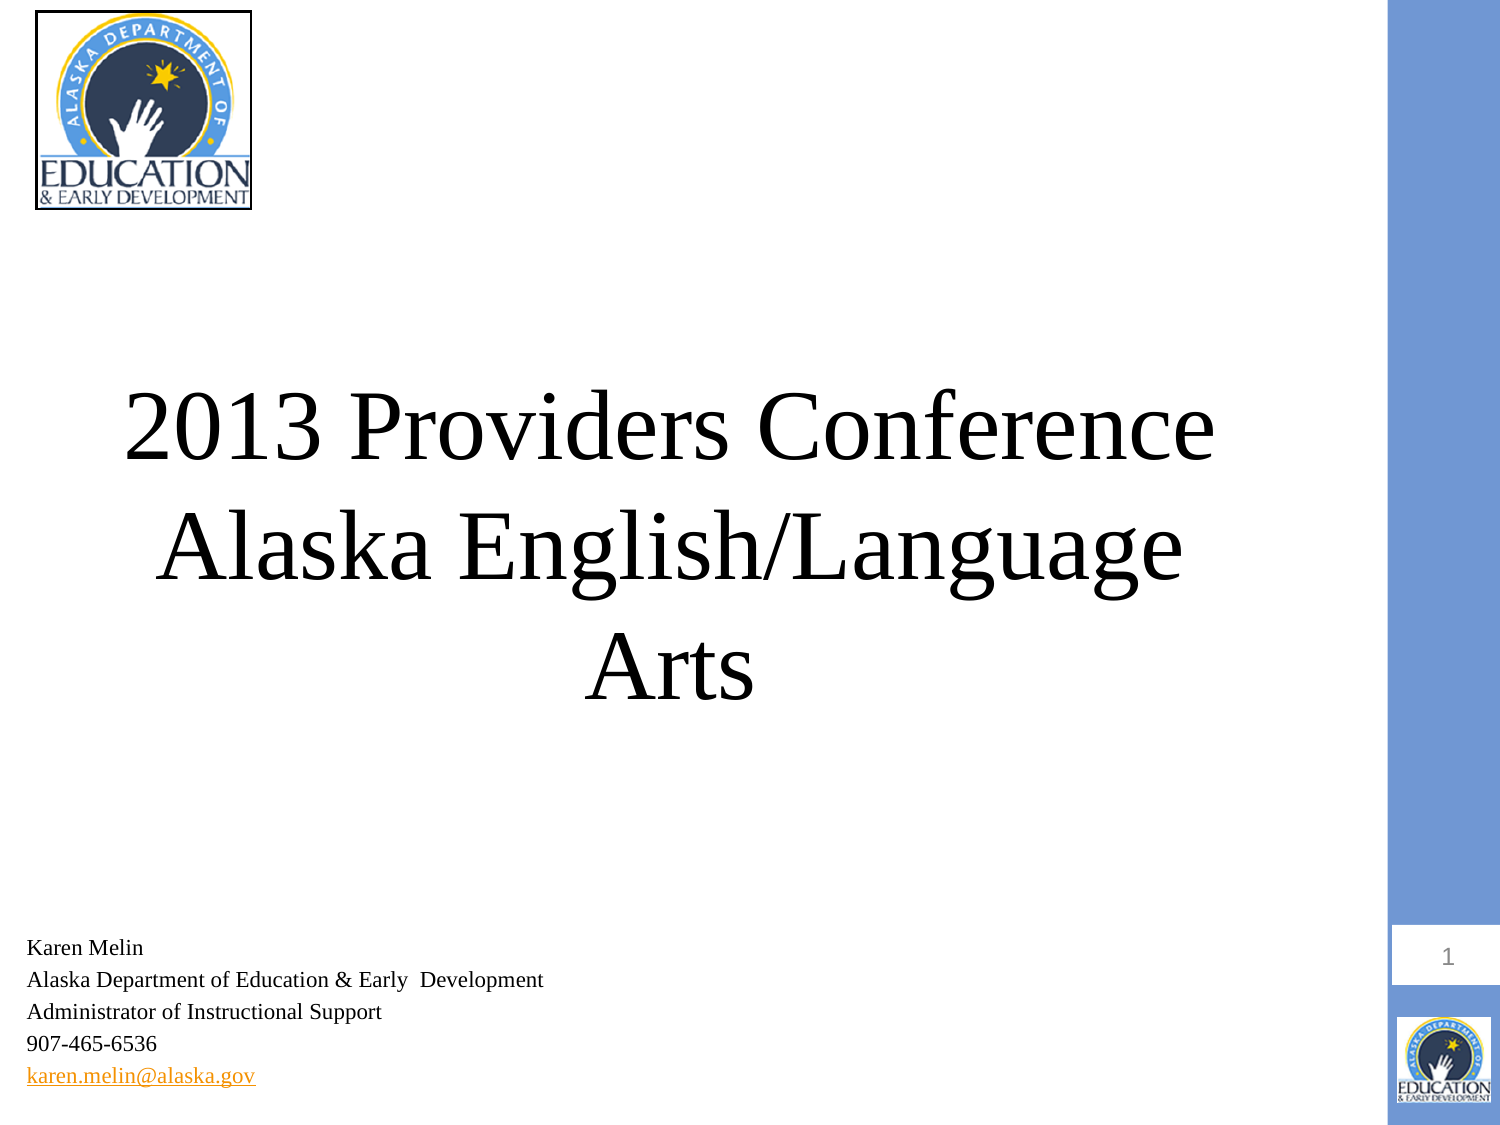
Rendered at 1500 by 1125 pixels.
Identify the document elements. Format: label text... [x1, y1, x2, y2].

picture [37, 12, 251, 209]
text_box Karen Melin Alaska Department of Education & Early Development Administrator of Instructional Support 907-465-6536 karen.melin@alaska.gov [11, 924, 620, 1125]
slide_number 1 [1392, 924, 1500, 985]
picture [1397, 1017, 1491, 1103]
title 2013 Providers Conference Alaska English/Language Arts [43, 558, 1268, 800]
